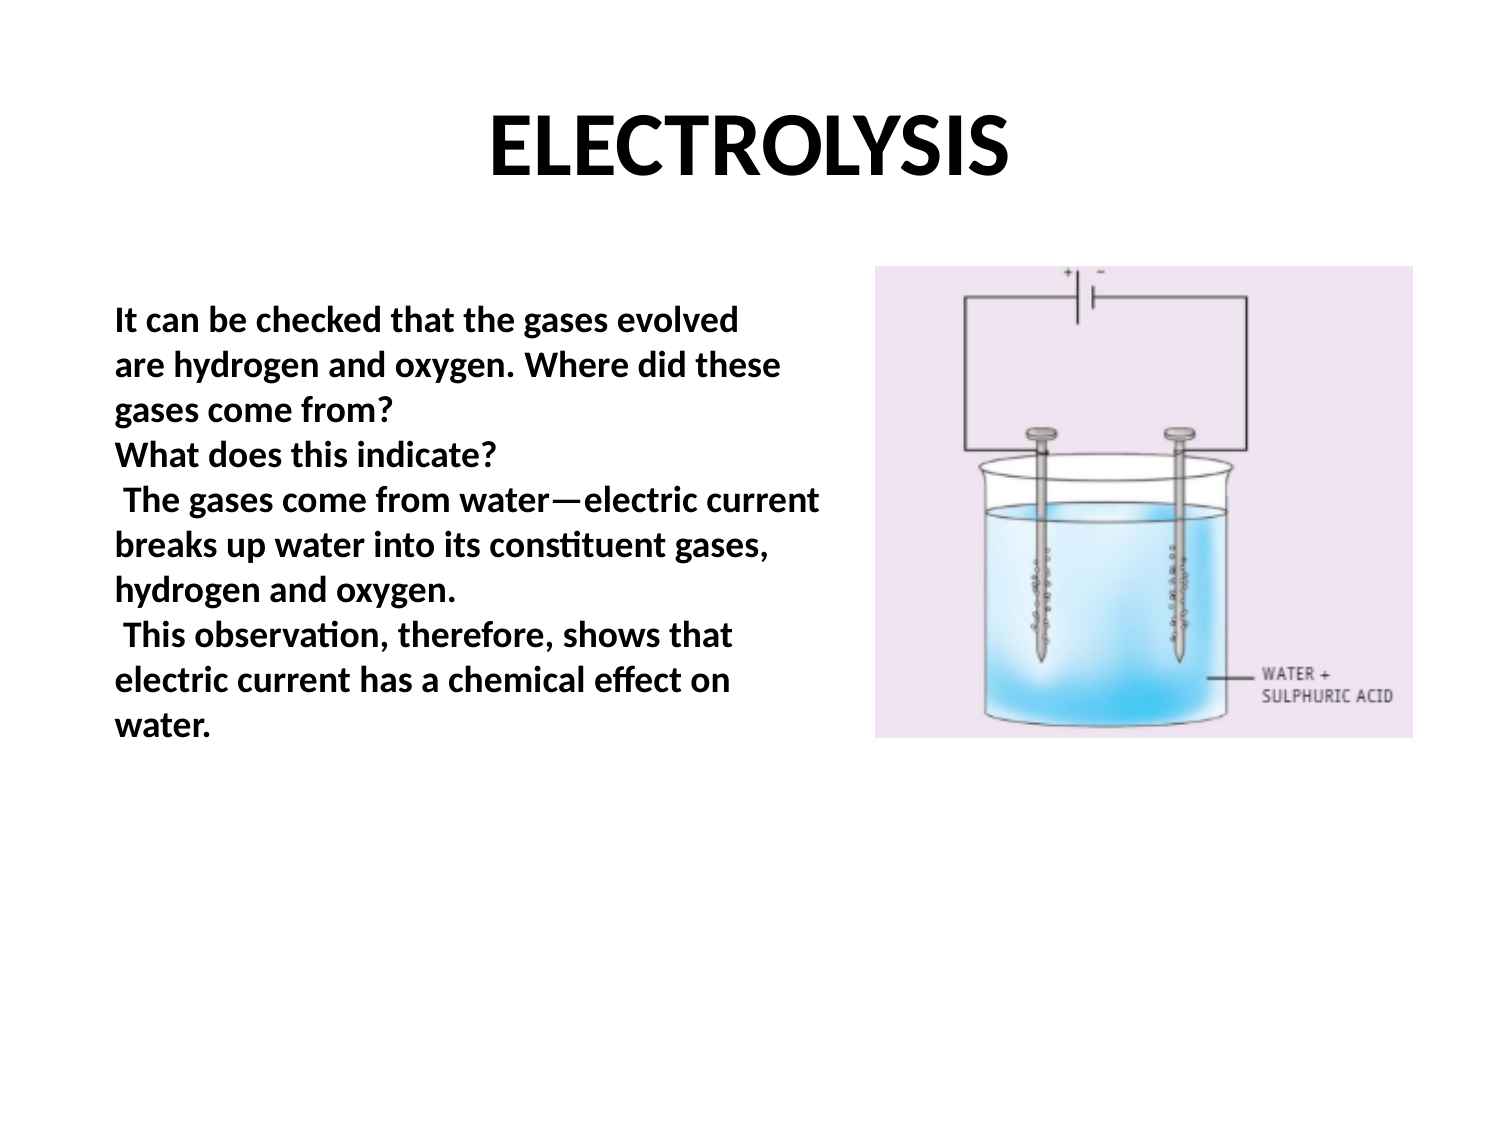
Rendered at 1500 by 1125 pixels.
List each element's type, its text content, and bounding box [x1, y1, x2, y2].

picture [874, 266, 1413, 738]
text_box It can be checked that the gases evolved are hydrogen and oxygen. Where did these gases come from? What does this indicate? The gases come from water—electric current breaks up water into its constituent gases, hydrogen and oxygen. This observation, therefore, shows that electric current has a chemical effect on water. [99, 287, 850, 753]
title ELECTROLYSIS [75, 45, 1425, 233]
